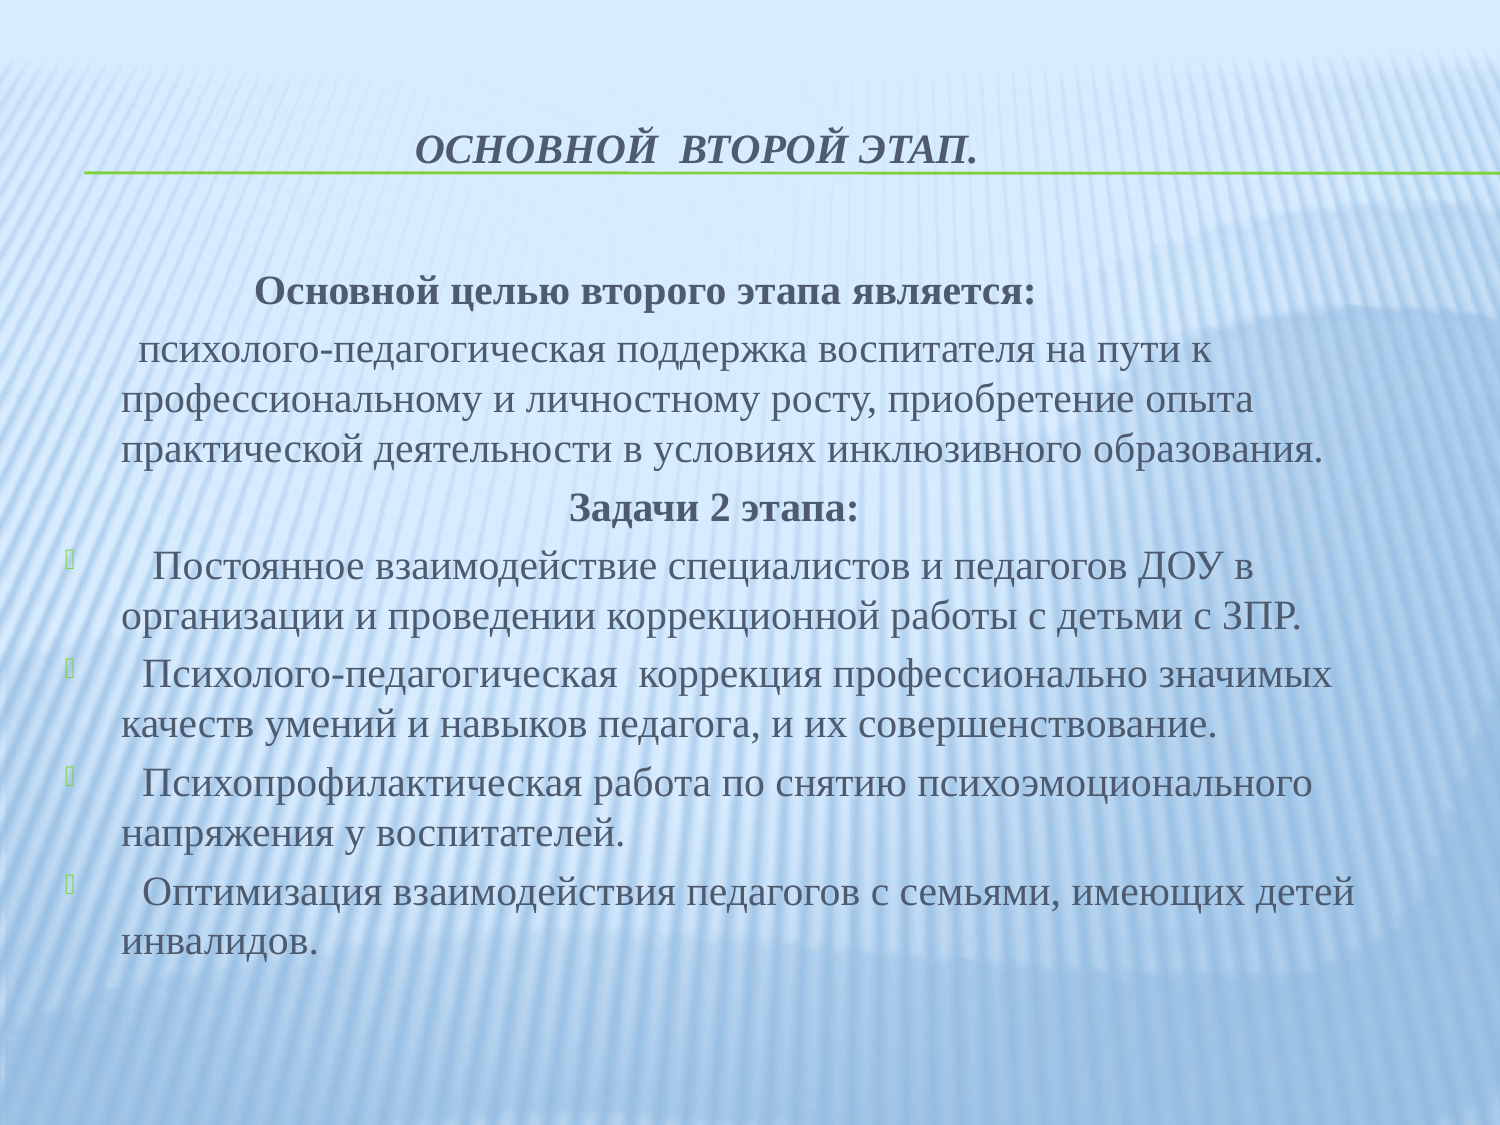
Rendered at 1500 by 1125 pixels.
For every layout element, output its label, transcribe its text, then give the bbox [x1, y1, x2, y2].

list Основной целью второго этапа является: психолого-педагогическая поддержка воспитателя на пути к профессиональному и личностному росту, приобретение опыта практической деятельности в условиях инклюзивного образования. Задачи 2 этапа: Постоянное взаимодействие специалистов и педагогов ДОУ в организации и проведении коррекционной работы с детьми с ЗПР. Психолого-педагогическая коррекция профессионально значимых качеств умений и навыков педагога, и их совершенствование. Психопрофилактическая работа по снятию психоэмоционального напряжения у воспитателей. Оптимизация взаимодействия педагогов с семьями, имеющих детей инвалидов. [50, 254, 1475, 998]
title Основной второй этап. [50, 75, 1475, 213]
